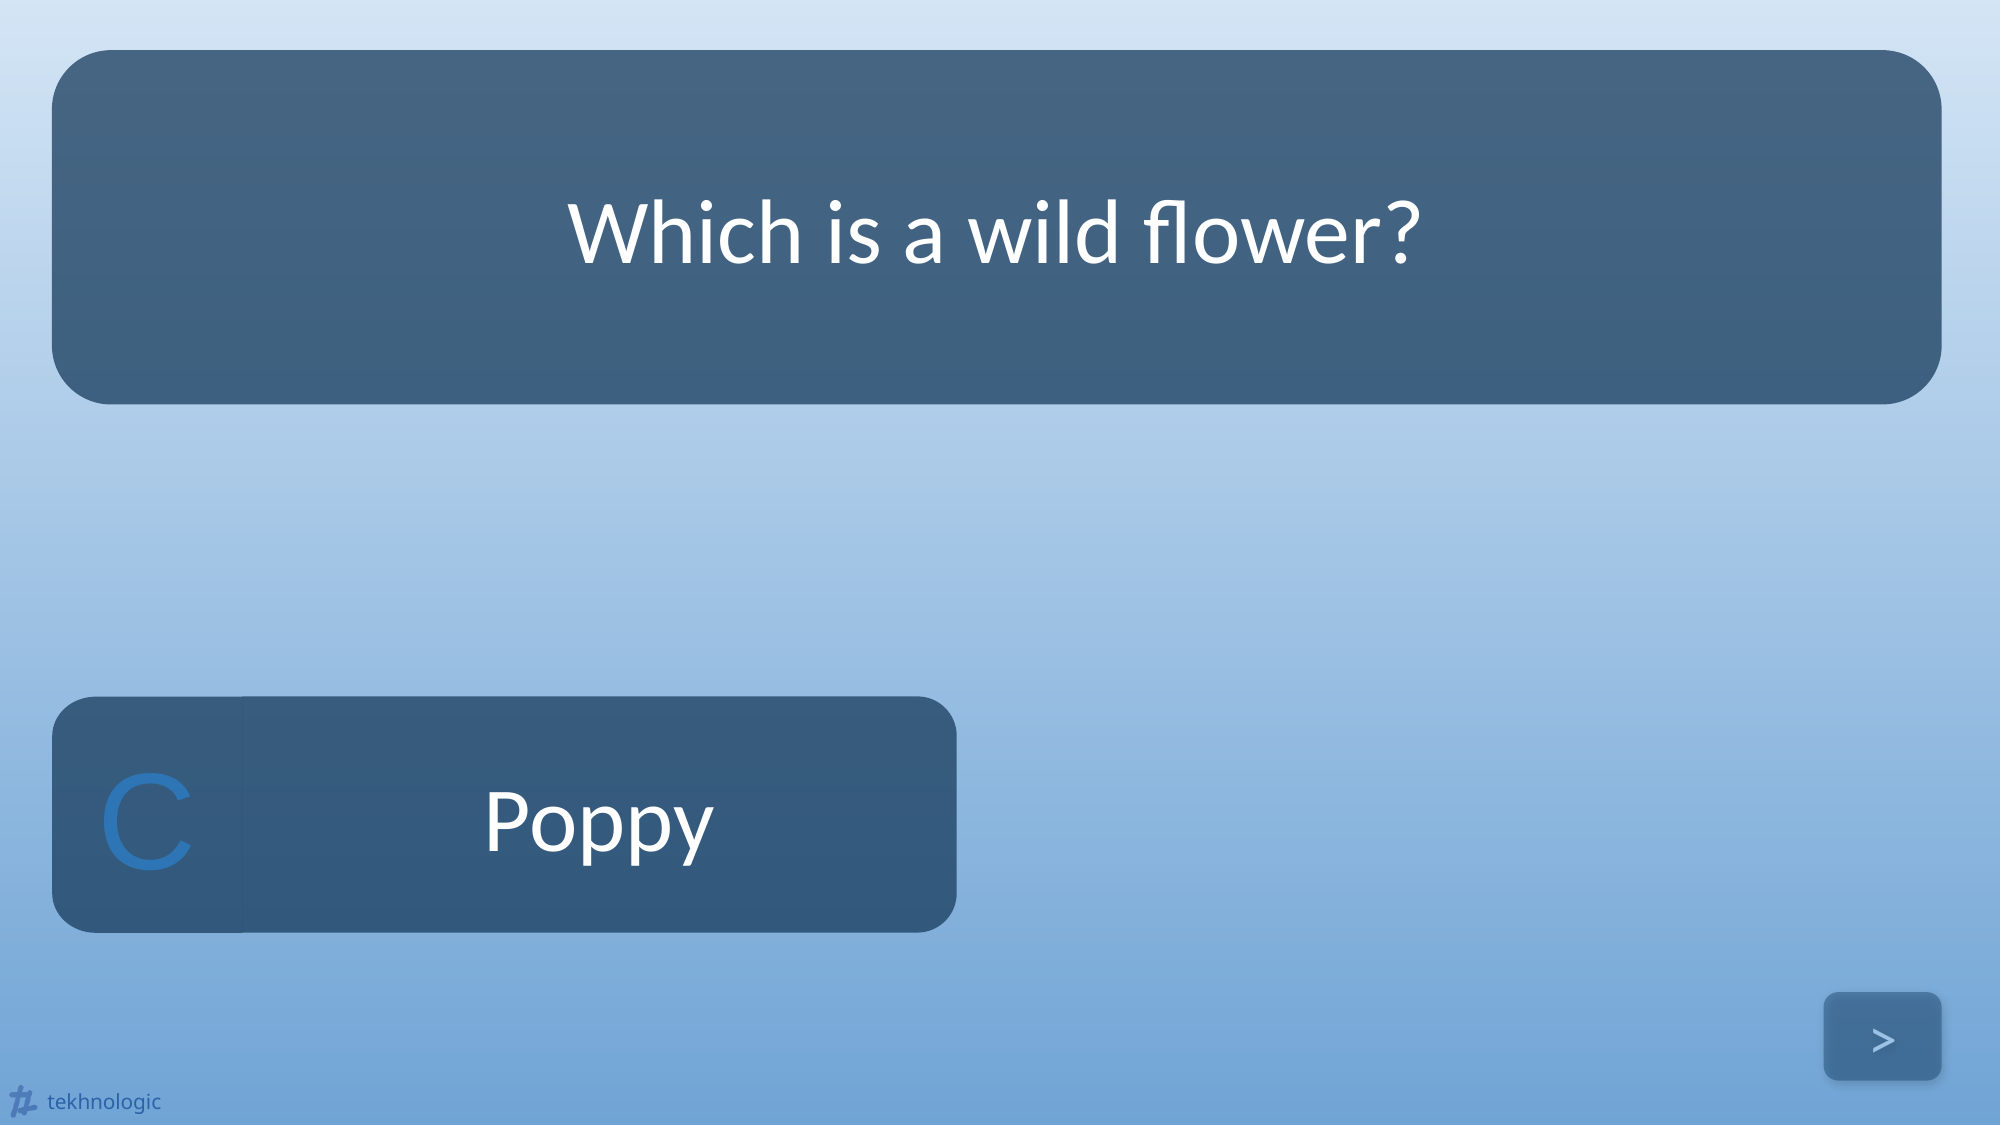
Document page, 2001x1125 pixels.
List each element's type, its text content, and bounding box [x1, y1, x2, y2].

text_box > [1823, 992, 1942, 1081]
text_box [2, 1080, 165, 1123]
text_box Which is a wild flower? [51, 50, 1942, 405]
text_box Poppy [242, 696, 957, 933]
text_box C [52, 696, 242, 933]
